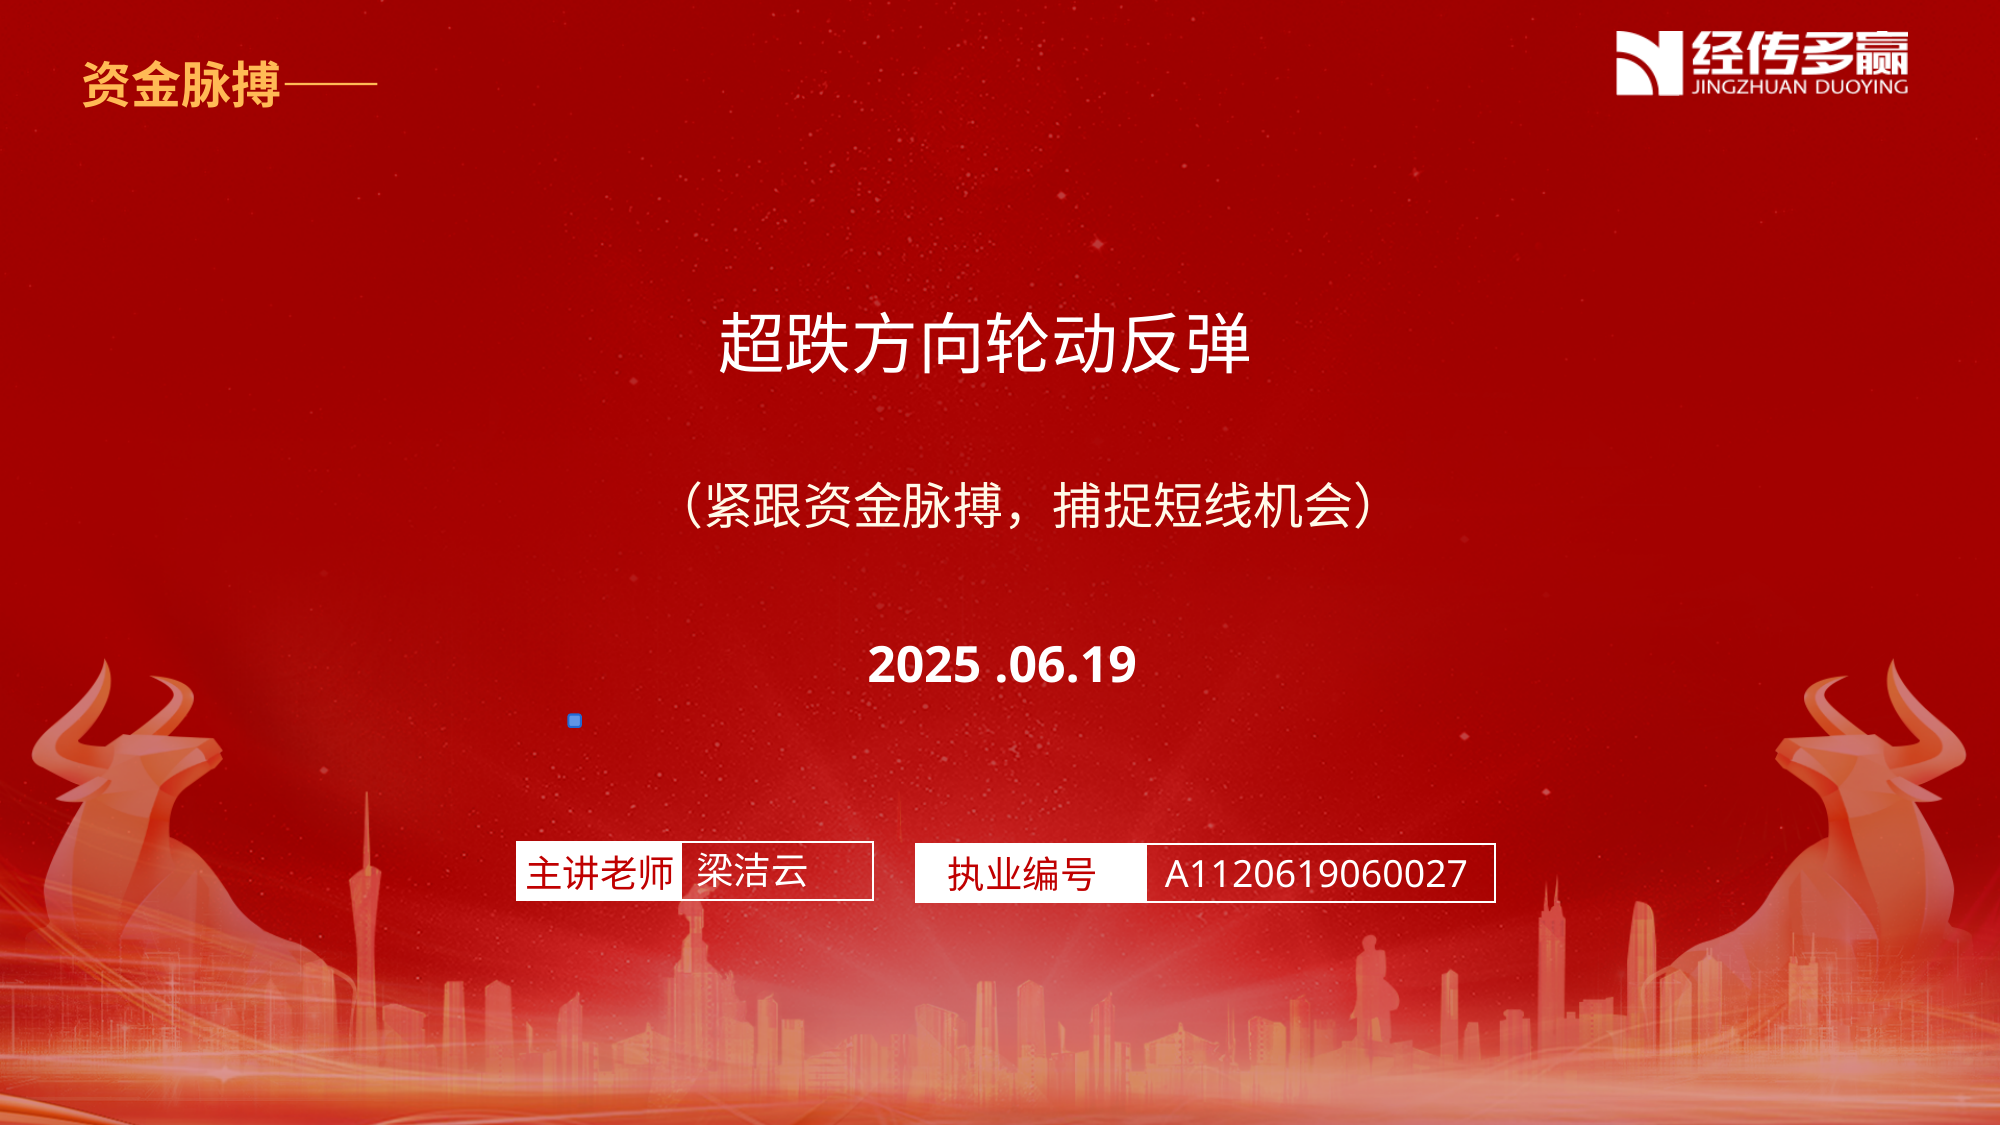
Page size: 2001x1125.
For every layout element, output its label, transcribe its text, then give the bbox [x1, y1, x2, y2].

text_box [567, 713, 582, 728]
text_box 主讲老师 [510, 842, 699, 903]
text_box 超跌方向轮动反弹 [537, 294, 1459, 390]
text_box 2025 .06.19 [852, 625, 1211, 701]
picture [0, 0, 2000, 1125]
text_box 资金脉搏—— [66, 46, 660, 116]
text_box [916, 842, 1496, 905]
text_box 梁洁云 [681, 839, 872, 900]
text_box （紧跟资金脉搏，捕捉短线机会） [290, 351, 1731, 654]
text_box [412, 244, 1570, 377]
